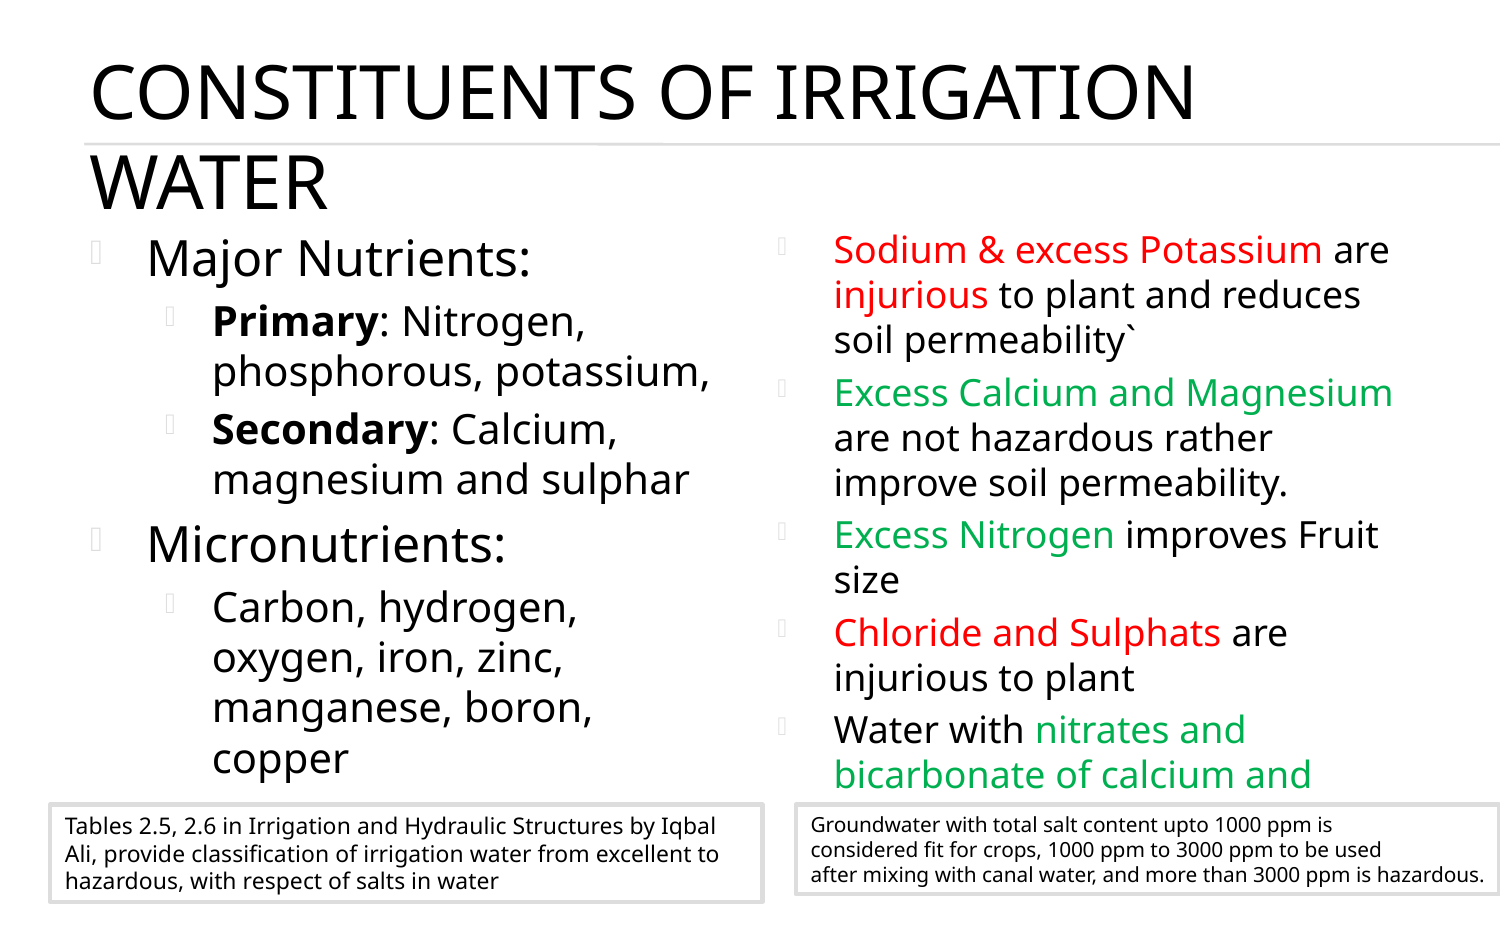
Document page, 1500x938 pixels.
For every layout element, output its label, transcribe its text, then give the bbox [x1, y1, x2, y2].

title Constituents of irrigation water [75, 39, 1425, 230]
list Sodium & excess Potassium are injurious to plant and reduces soil permeability` Excess Calcium and Magnesium are not hazardous rather improve soil permeability. Excess Nitrogen improves Fruit size Chloride and Sulphats are injurious to plant Water with nitrates and bicarbonate of calcium and magnesium is good for irrigation [762, 218, 1426, 782]
text_box Groundwater with total salt content upto 1000 ppm is considered fit for crops, 1000 ppm to 3000 ppm to be used after mixing with canal water, and more than 3000 ppm is hazardous. [794, 802, 1500, 896]
list Major Nutrients: Primary: Nitrogen, phosphorous, potassium, Secondary: Calcium, magnesium and sulphar Micronutrients: Carbon, hydrogen, oxygen, iron, zinc, manganese, boron, copper [74, 218, 738, 782]
text_box Tables 2.5, 2.6 in Irrigation and Hydraulic Structures by Iqbal Ali, provide classification of irrigation water from excellent to hazardous, with respect of salts in water [48, 802, 765, 904]
